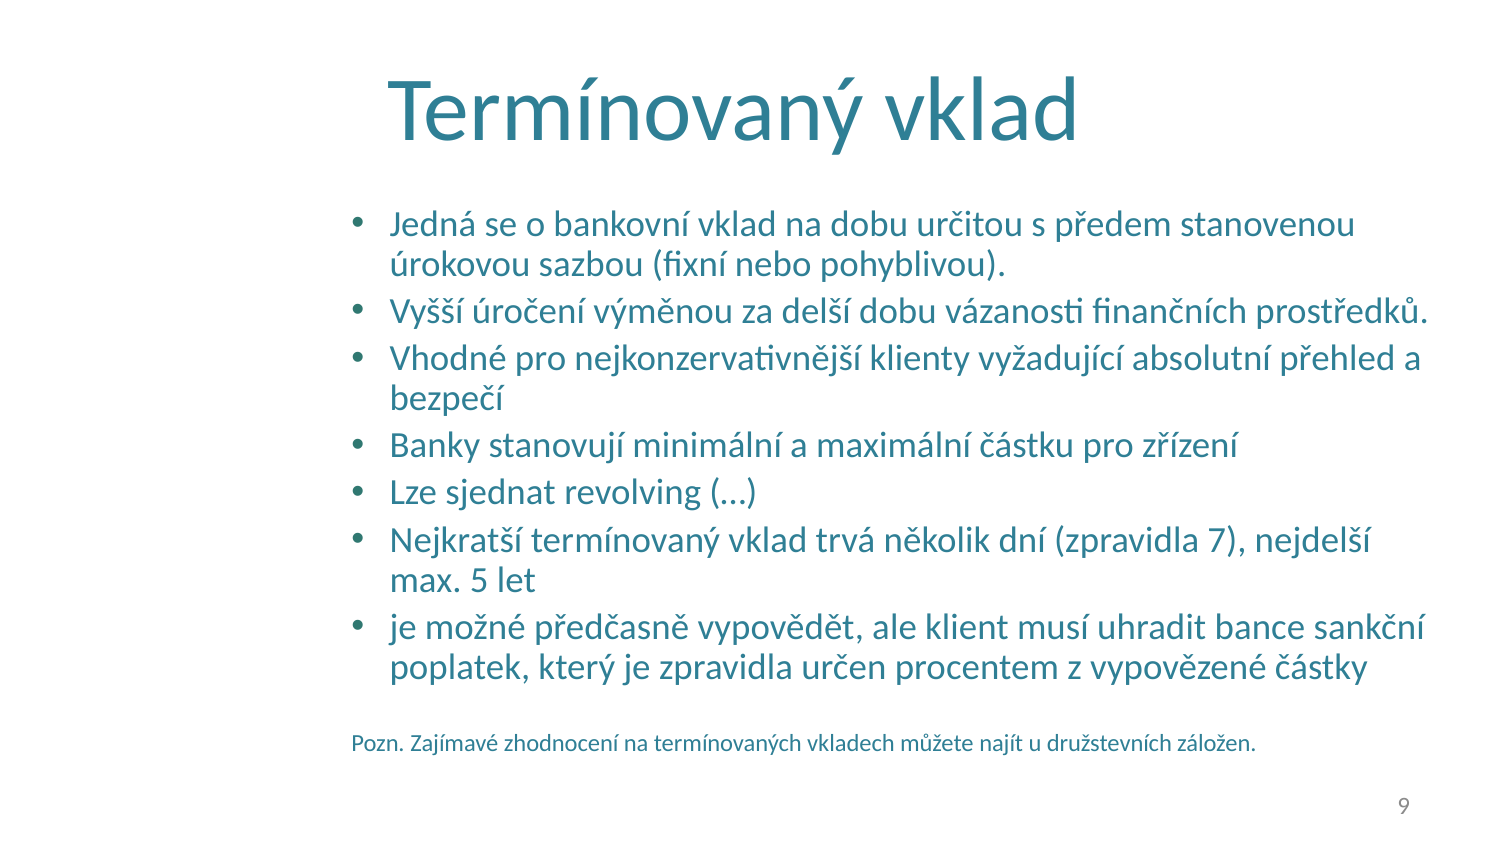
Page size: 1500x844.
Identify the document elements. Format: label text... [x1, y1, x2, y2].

title Termínovaný vklad [371, 33, 1425, 175]
list Jedná se o bankovní vklad na dobu určitou s předem stanovenou úrokovou sazbou (fixní nebo pohyblivou). Vyšší úročení výměnou za delší dobu vázanosti finančních prostředků. Vhodné pro nejkonzervativnější klienty vyžadující absolutní přehled a bezpečí Banky stanovují minimální a maximální částku pro zřízení Lze sjednat revolving (…) Nejkratší termínovaný vklad trvá několik dní (zpravidla 7), nejdelší max. 5 let je možné předčasně vypovědět, ale klient musí uhradit bance sankční poplatek, který je zpravidla určen procentem z vypovězené částky Pozn. Zajímavé zhodnocení na termínovaných vkladech můžete najít u družstevních záložen. [336, 196, 1447, 844]
slide_number 9 [1074, 782, 1425, 828]
